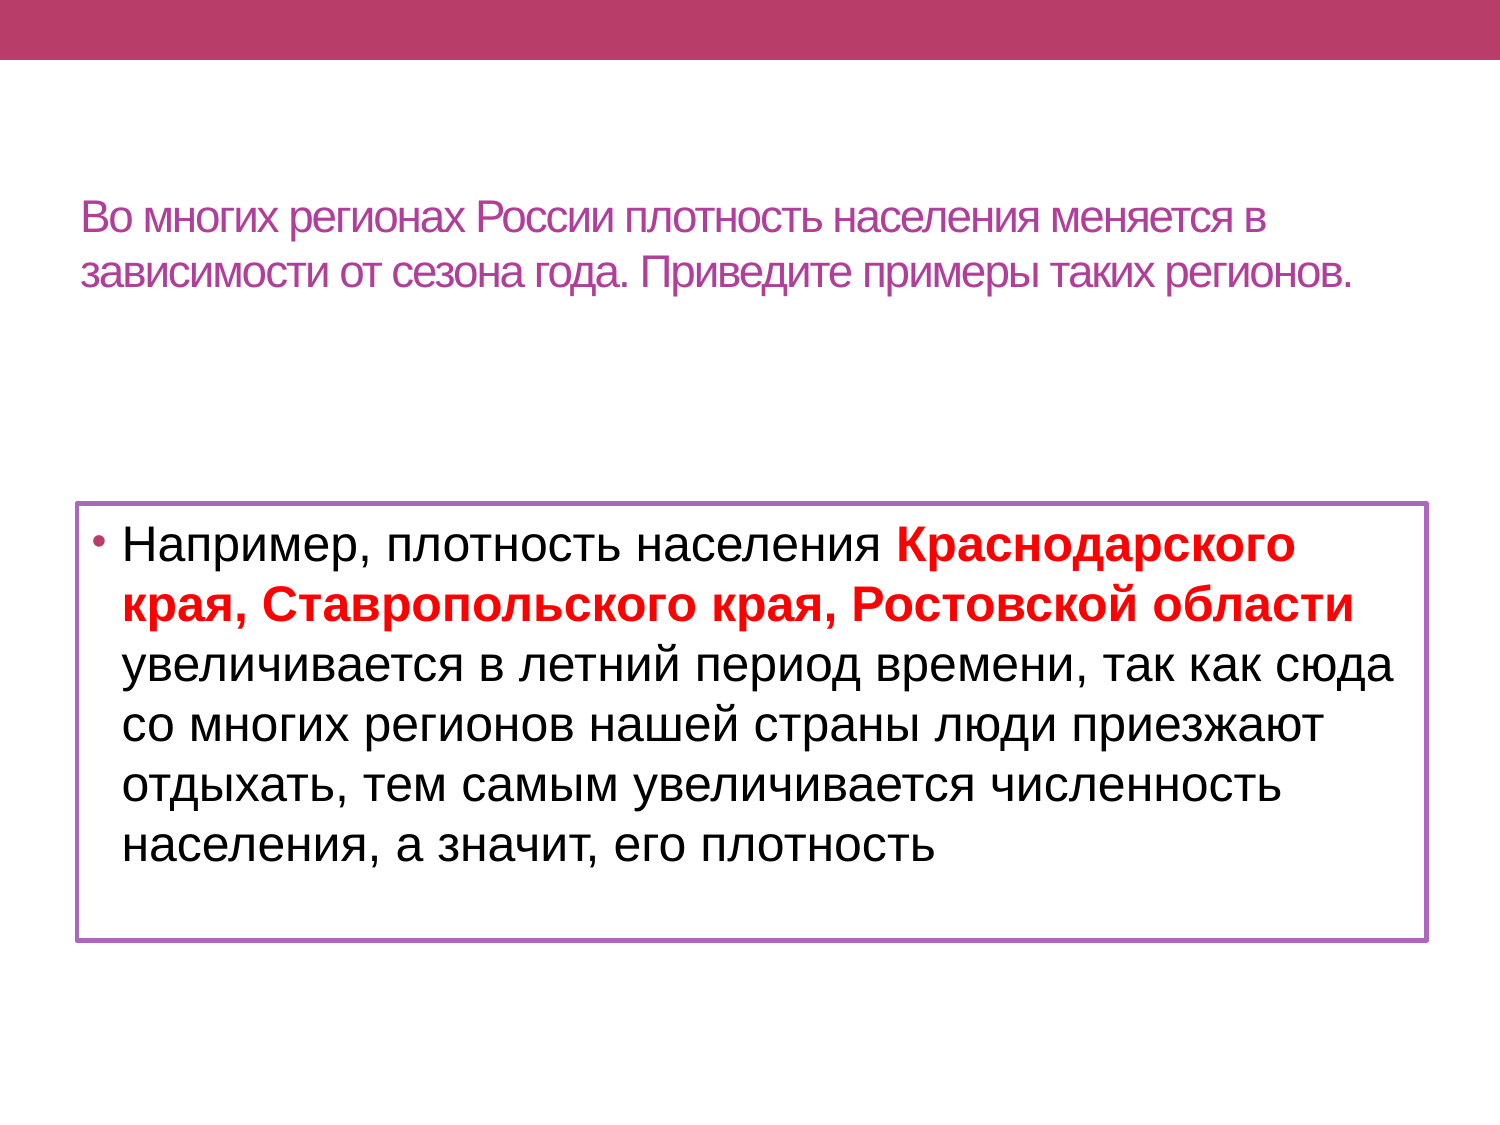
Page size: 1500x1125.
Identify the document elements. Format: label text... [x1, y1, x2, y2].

title Во многих регионах России плотность населения меняется в зависимости от сезона года. Приведите примеры таких регионов. [64, 160, 1415, 324]
list Например, плотность населения Краснодарского края, Ставропольского края, Ростовской области увеличивается в летний период времени, так как сюда со многих регионов нашей страны люди приезжают отдыхать, тем самым увеличивается численность населения, а значит, его плотность [75, 501, 1429, 943]
